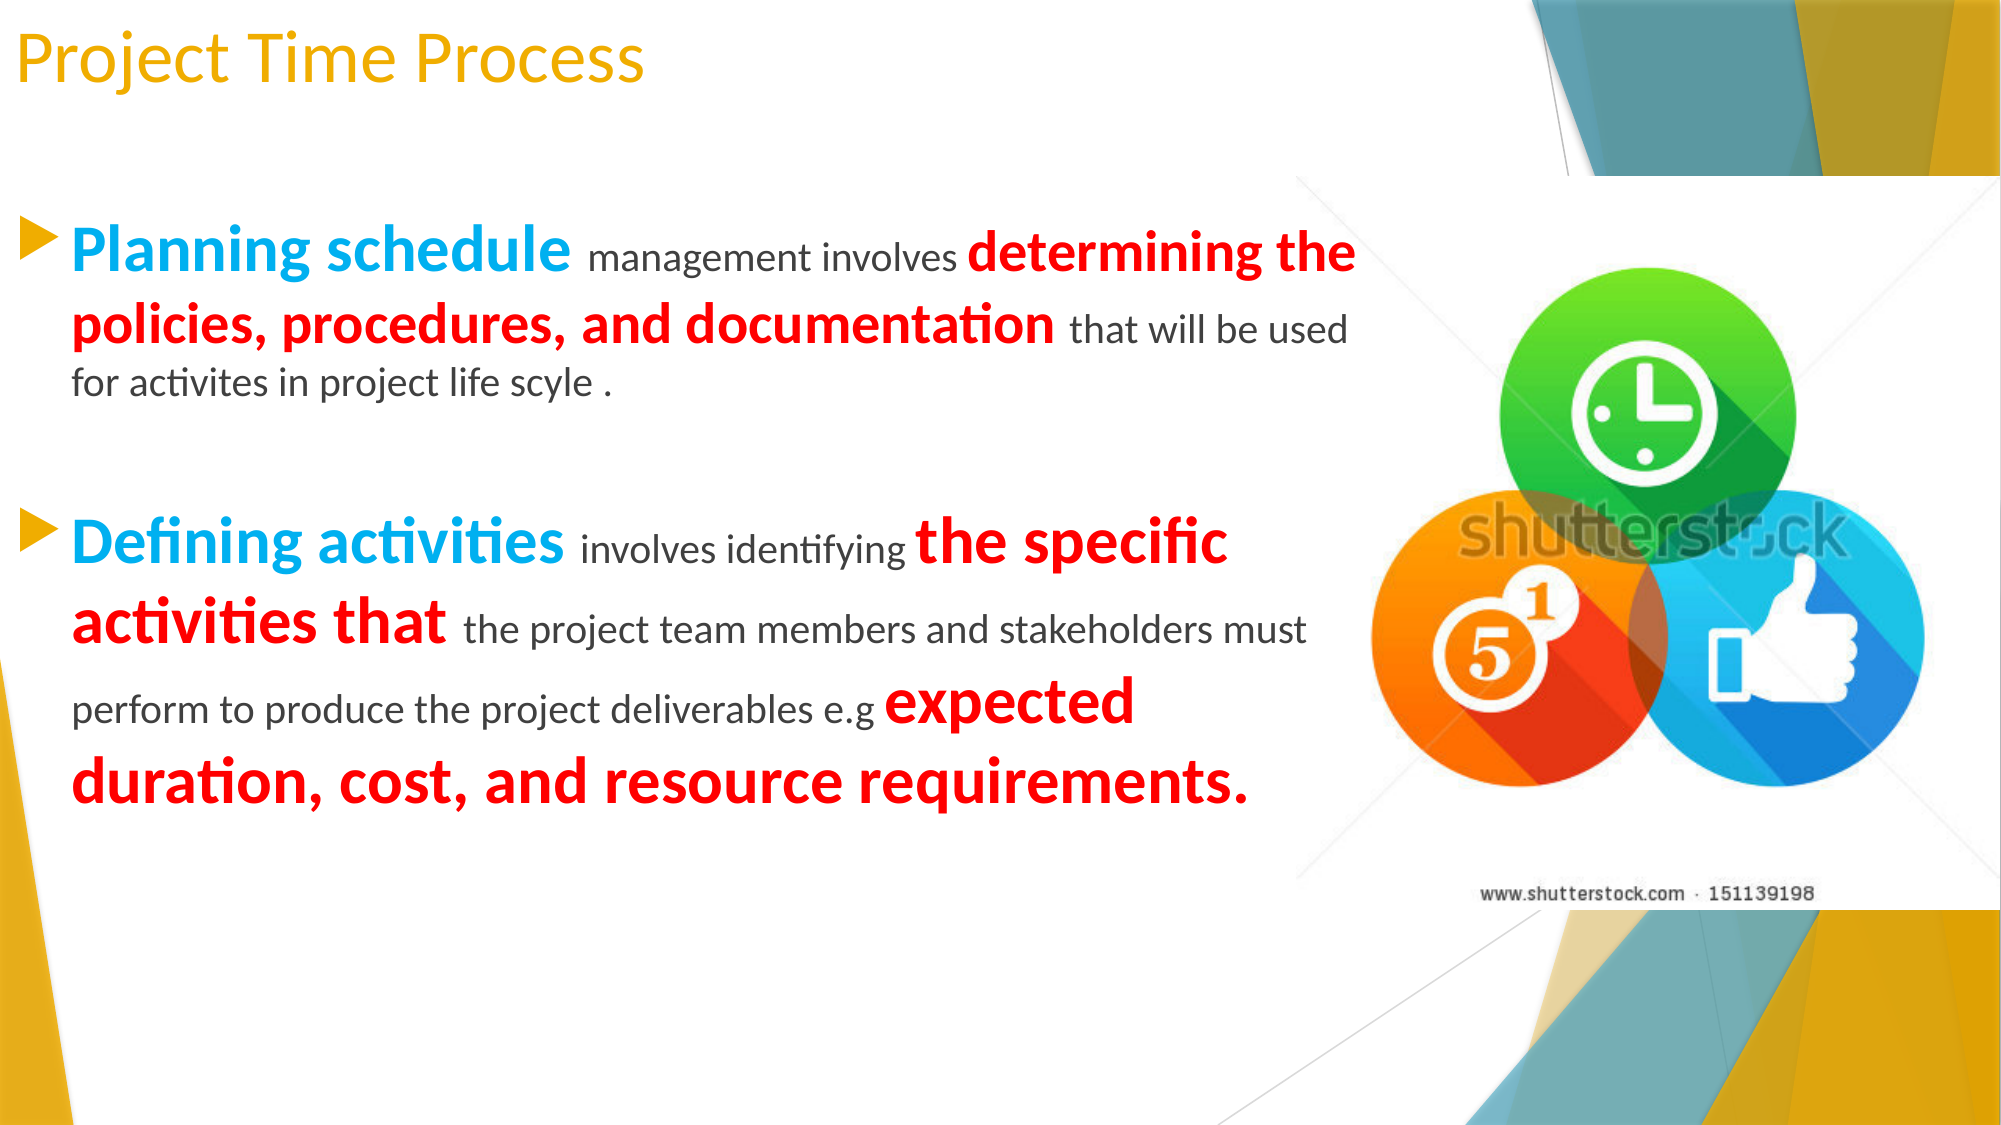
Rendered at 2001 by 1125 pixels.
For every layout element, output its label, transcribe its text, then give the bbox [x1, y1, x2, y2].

list Planning schedule management involves determining the policies, procedures, and documentation that will be used for activites in project life scyle . Defining activities involves identifying the specific activities that the project team members and stakeholders must perform to produce the project deliverables e.g expected duration, cost, and resource requirements. [0, 217, 1411, 948]
picture [1296, 175, 2000, 910]
title Project Time Process [0, 0, 1411, 217]
